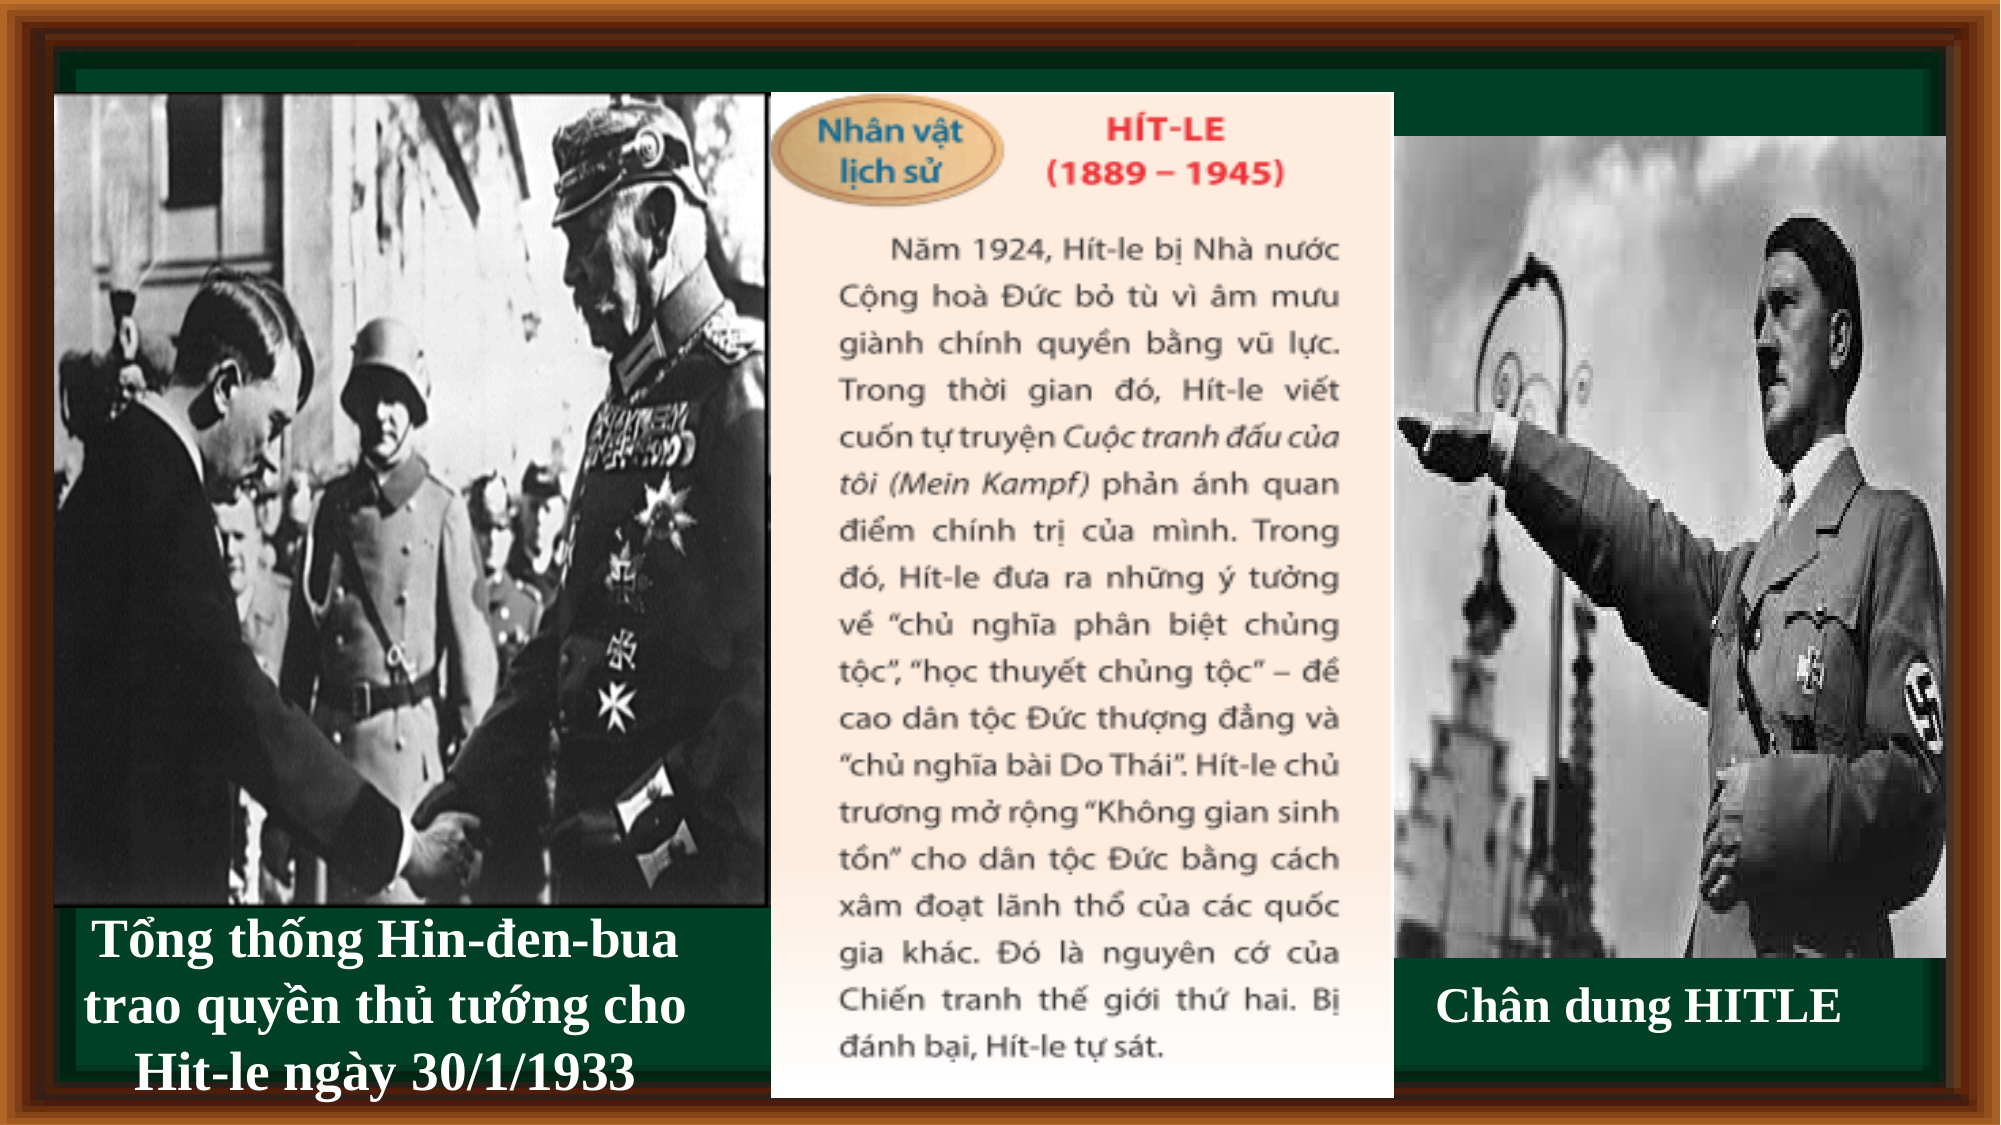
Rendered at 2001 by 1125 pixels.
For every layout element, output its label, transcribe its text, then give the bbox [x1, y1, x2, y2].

picture [0, 0, 2000, 1125]
text_box Tổng thống Hin-đen-bua trao quyền thủ tướng cho Hit-le ngày 30/1/1933 [22, 894, 750, 1109]
text_box Chân dung HITLE [1420, 965, 2000, 1040]
